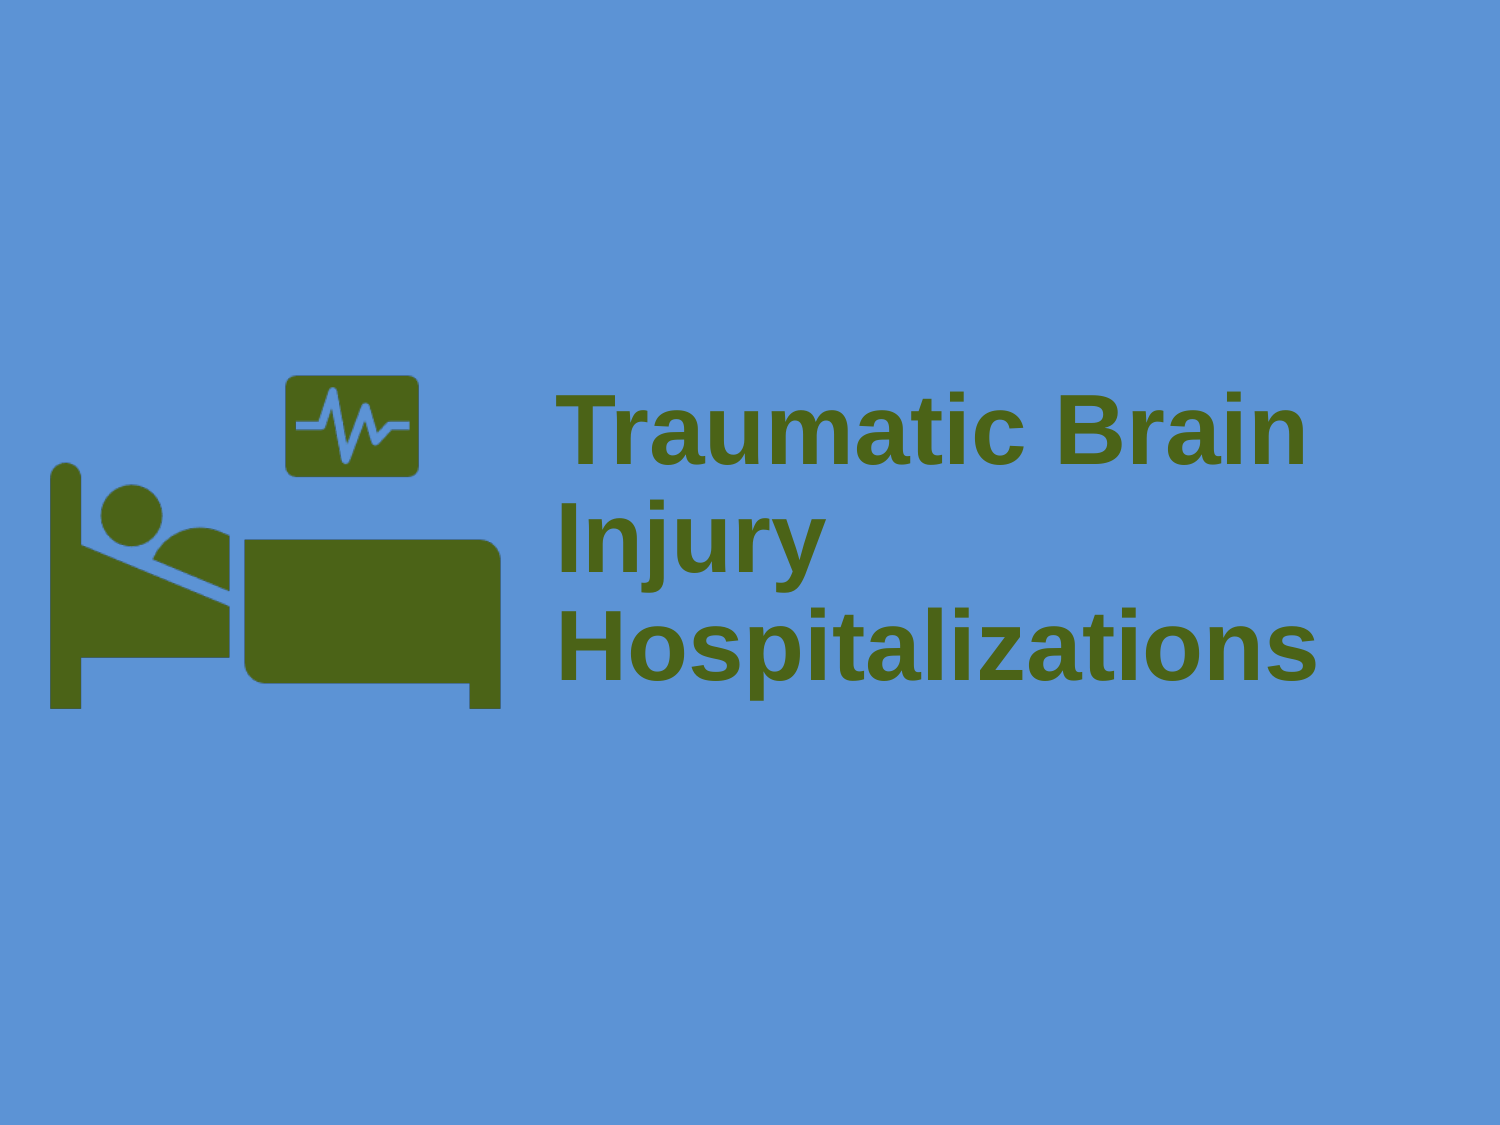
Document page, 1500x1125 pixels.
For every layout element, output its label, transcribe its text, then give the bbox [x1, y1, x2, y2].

picture [29, 299, 521, 791]
title Traumatic Brain Injury Hospitalizations [540, 495, 1494, 585]
